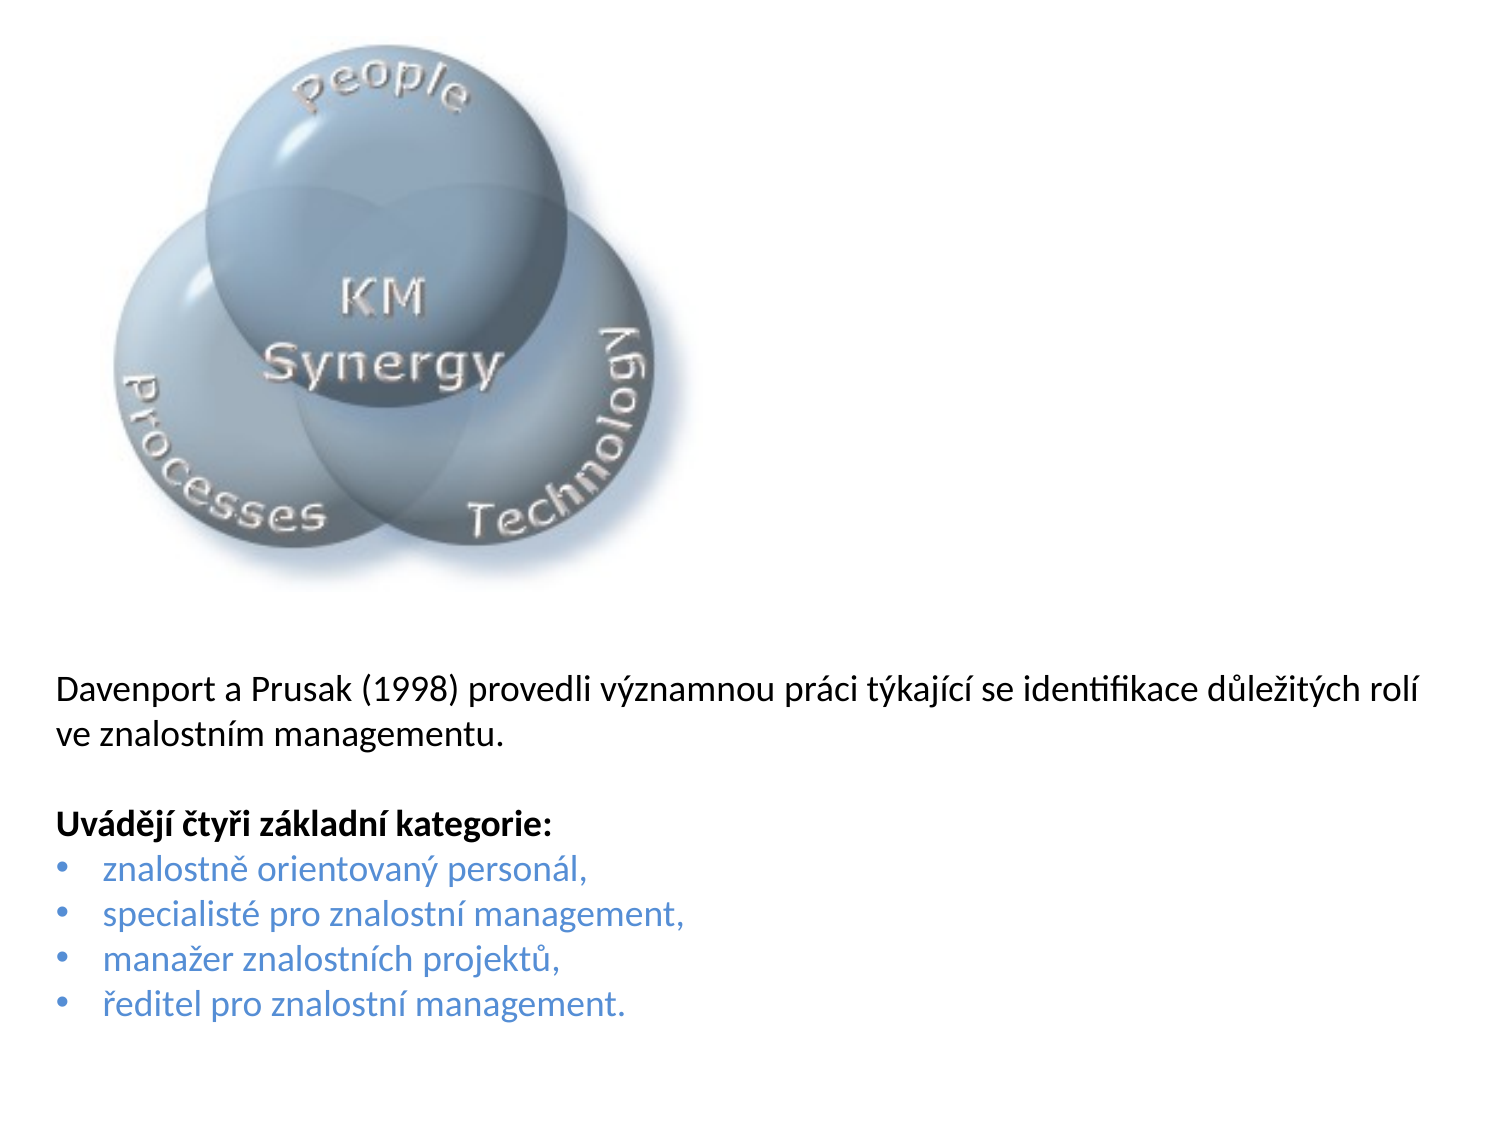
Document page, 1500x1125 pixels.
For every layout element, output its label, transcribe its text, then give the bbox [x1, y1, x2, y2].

picture [99, 36, 704, 592]
text_box Davenport a Prusak (1998) provedli významnou práci týkající se identifikace důležitých rolí ve znalostním managementu. Uvádějí čtyři základní kategorie: znalostně orientovaný personál, specialisté pro znalostní management, manažer znalostních projektů, ředitel pro znalostní management. [41, 656, 1447, 1077]
